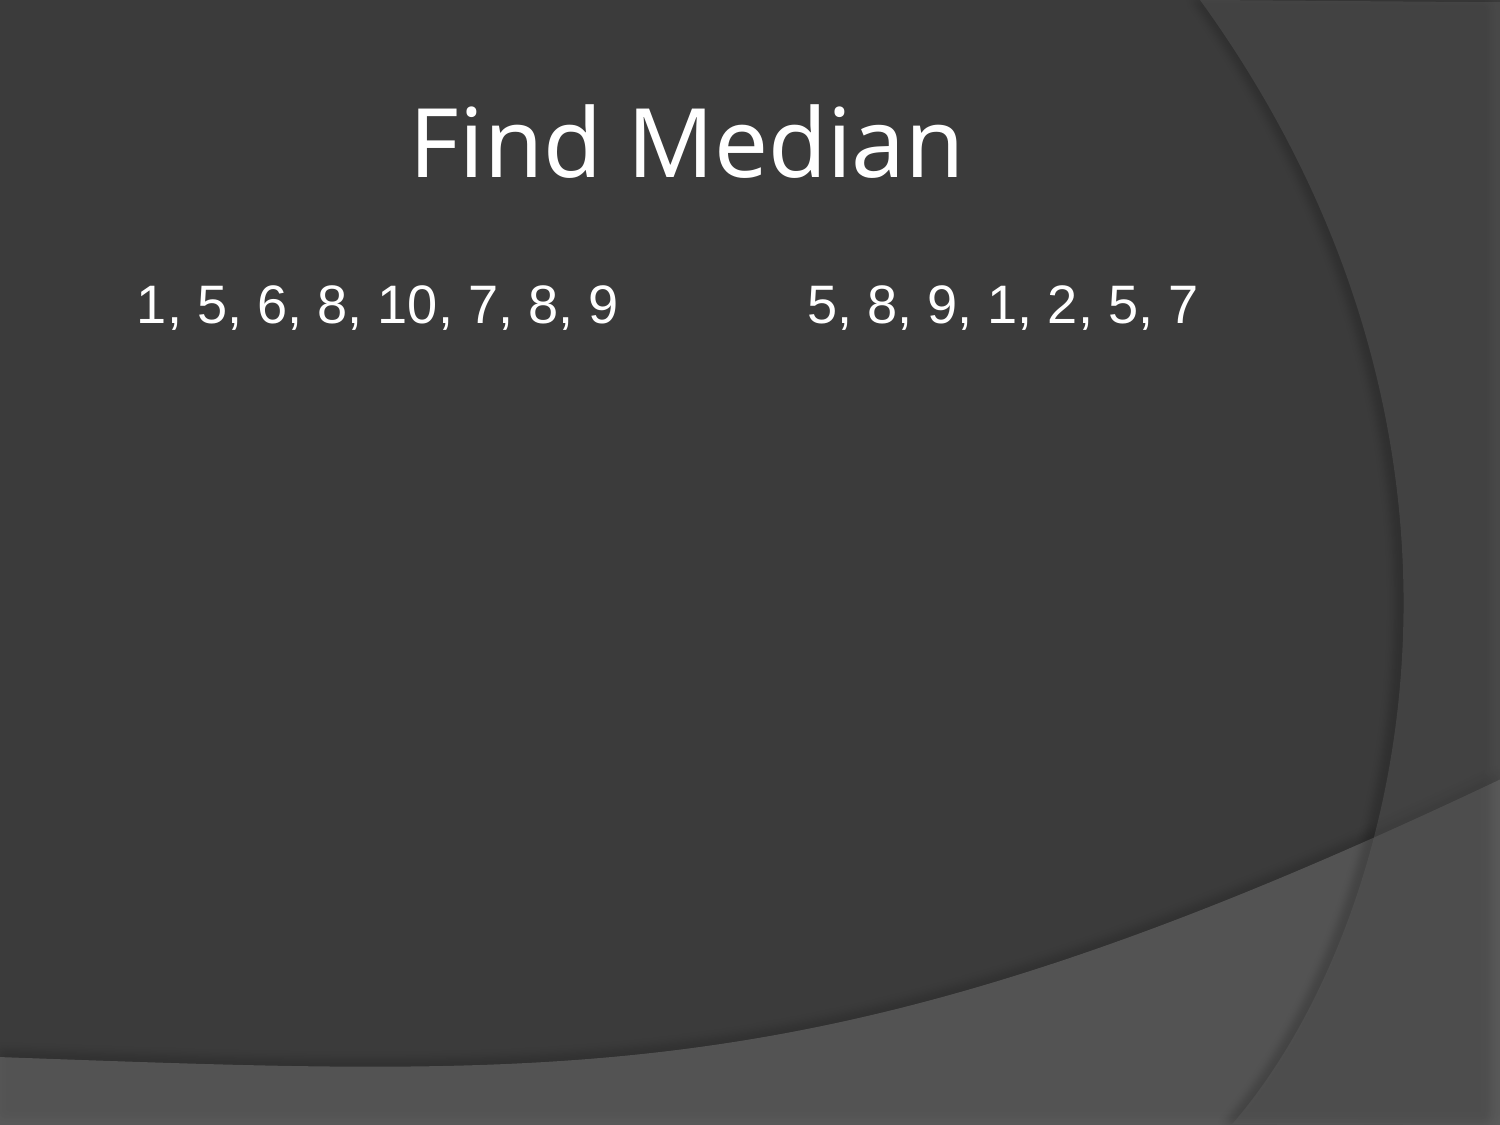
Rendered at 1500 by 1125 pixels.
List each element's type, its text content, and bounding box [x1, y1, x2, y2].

list 5, 8, 9, 1, 2, 5, 7 [699, 262, 1300, 1005]
title Find Median [75, 45, 1300, 233]
list 1, 5, 6, 8, 10, 7, 8, 9 [75, 262, 675, 1005]
